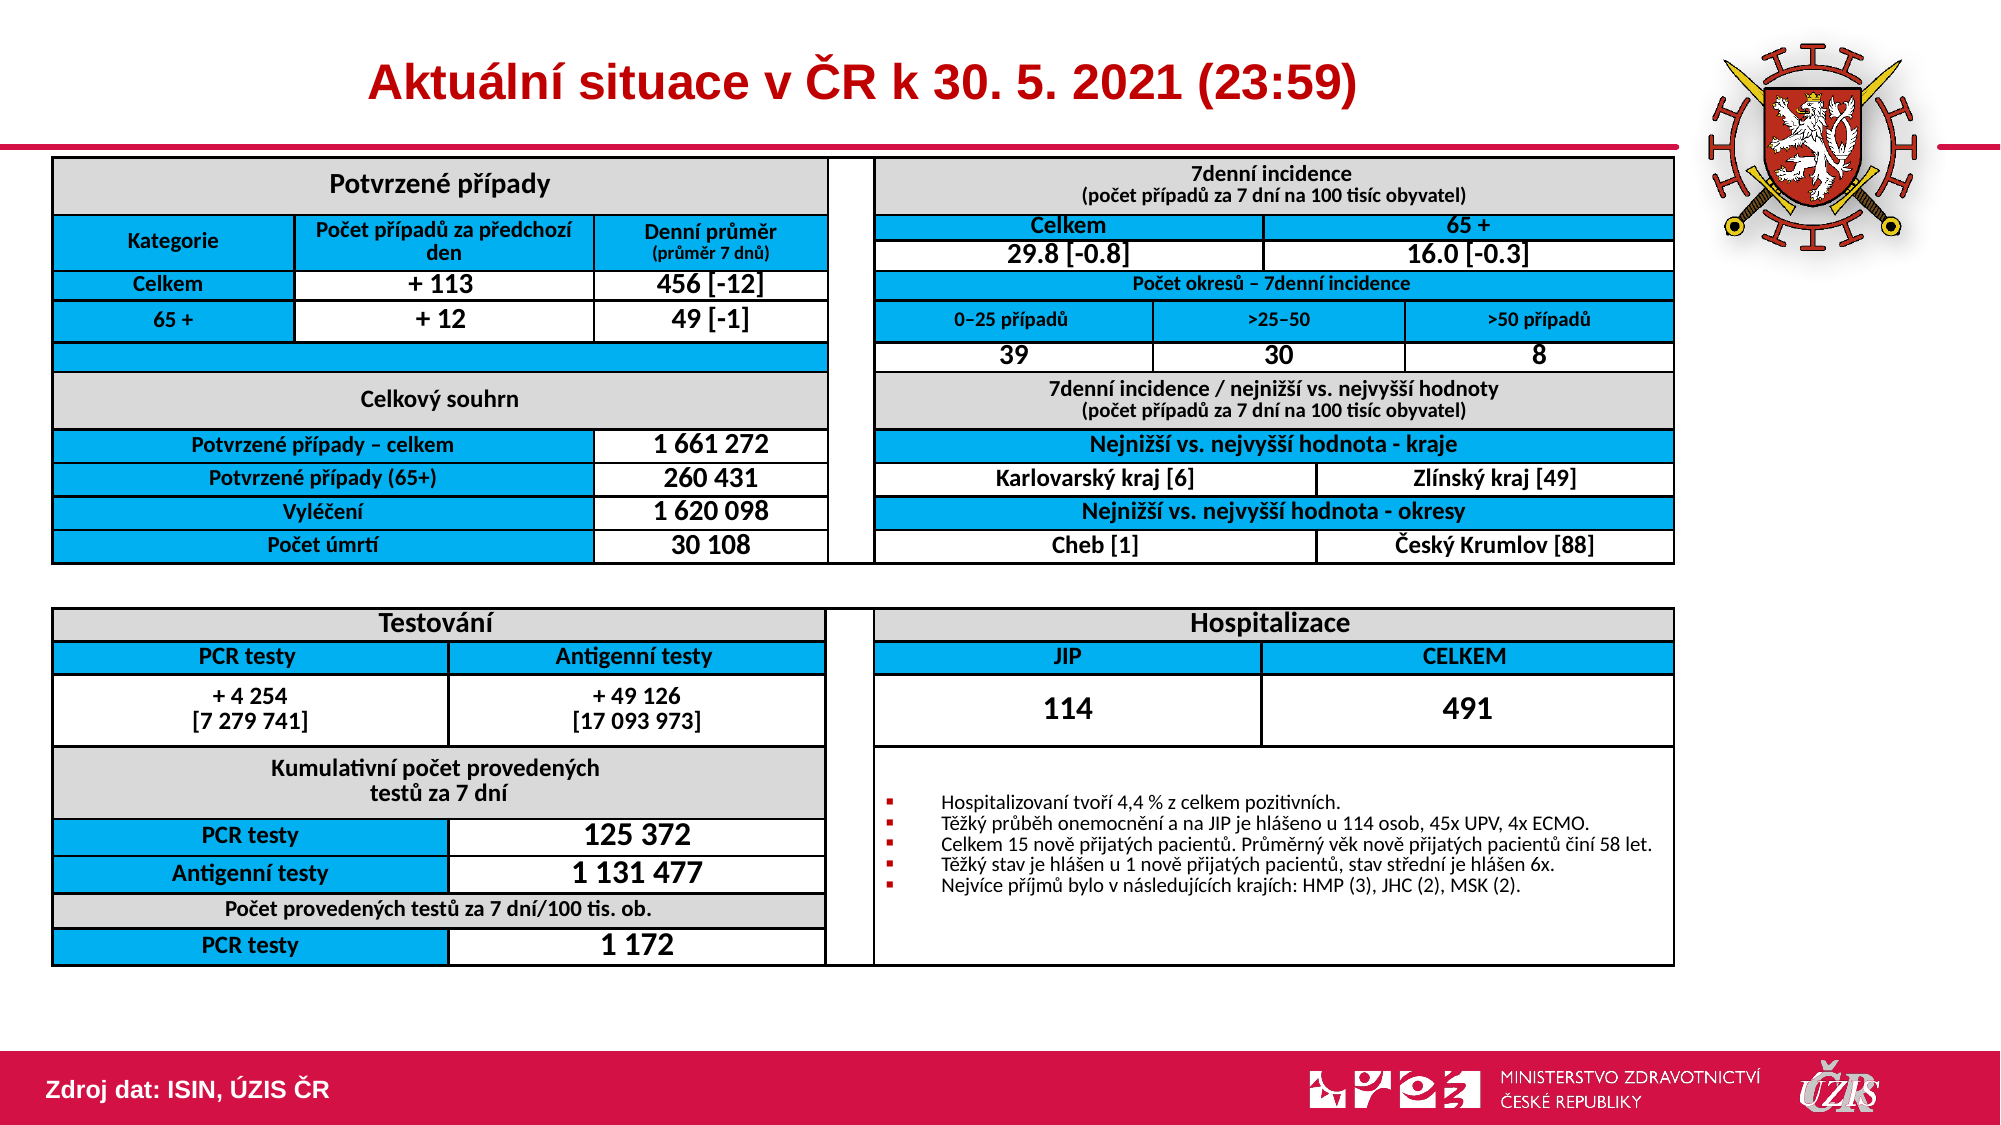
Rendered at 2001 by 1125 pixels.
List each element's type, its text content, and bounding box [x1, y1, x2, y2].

table_cell + 12 [296, 302, 593, 341]
table_cell + 4 254 [7 279 741] [54, 676, 447, 745]
picture [1308, 1068, 1762, 1108]
table_cell 114 [875, 676, 1260, 745]
table_cell Potvrzené případy – celkem [54, 431, 593, 462]
table_cell Cheb [1] [876, 531, 1315, 562]
table_cell Celkem [876, 216, 1262, 239]
table_cell >50 případů [1406, 302, 1673, 341]
table_cell [54, 344, 827, 371]
text_box Zdroj dat: ISIN, ÚZIS ČR [30, 1066, 368, 1112]
table_cell >25–50 [1154, 302, 1404, 341]
table_cell Celkový souhrn [54, 373, 827, 428]
table_cell Antigenní testy [450, 643, 824, 673]
table_cell 39 [876, 344, 1152, 371]
table_cell 16.0 [-0.3] [1265, 242, 1673, 270]
table_cell JIP [875, 643, 1260, 673]
table_cell Antigenní testy [54, 857, 447, 892]
table_cell 30 108 [595, 531, 827, 562]
table_cell 65 + [1265, 216, 1673, 239]
table_cell 0–25 případů [876, 302, 1152, 341]
table_header [829, 159, 873, 562]
table_header Potvrzené případy [54, 159, 827, 214]
table_header Testování [54, 610, 824, 640]
table_cell Český Krumlov [88] [1318, 531, 1673, 562]
table_cell + 49 126 [17 093 973] [450, 676, 824, 745]
table_cell 30 [1154, 344, 1404, 371]
table_cell Počet případů za předchozí den [296, 216, 593, 270]
picture [1778, 1050, 1901, 1125]
table_cell 125 372 [450, 820, 824, 855]
table_cell Nejnižší vs. nejvyšší hodnota - okresy [876, 498, 1673, 529]
table_cell Kategorie [54, 216, 293, 270]
table_cell Potvrzené případy (65+) [54, 464, 593, 495]
table_cell Počet okresů – 7denní incidence [876, 272, 1673, 299]
picture [1702, 37, 1923, 257]
table_cell 7denní incidence / nejnižší vs. nejvyšší hodnoty (počet případů za 7 dní na 100 tisíc obyvatel) [876, 373, 1673, 428]
table_cell 491 [1263, 676, 1673, 745]
table_cell Hospitalizovaní tvoří 4,4 % z celkem pozitivních. Těžký průběh onemocnění a na JIP je hlášeno u 114 osob, 45x UPV, 4x ECMO. Celkem 15 nově přijatých pacientů. Průměrný věk nově přijatých pacientů činí 58 let. Těžký stav je hlášen u 1 nově přijatých pacientů, stav střední je hlášen 6x. Nejvíce příjmů bylo v následujících krajích: HMP (3), JHC (2), MSK (2). [875, 748, 1673, 964]
table_cell PCR testy [54, 820, 447, 855]
table_cell 1 620 098 [595, 498, 827, 529]
table_cell 1 131 477 [450, 857, 824, 892]
table_cell 29.8 [-0.8] [876, 242, 1262, 270]
table_header 7denní incidence (počet případů za 7 dní na 100 tisíc obyvatel) [876, 159, 1673, 214]
table_header Hospitalizace [875, 610, 1673, 640]
table_cell Nejnižší vs. nejvyšší hodnota - kraje [876, 431, 1673, 462]
table_cell 260 431 [595, 464, 827, 495]
table_cell CELKEM [1263, 643, 1673, 673]
table_cell PCR testy [54, 930, 447, 964]
table_cell 49 [-1] [595, 302, 827, 341]
title Aktuální situace v ČR k 30. 5. 2021 (23:59) [52, 10, 1675, 156]
table_cell Počet provedených testů za 7 dní/100 tis. ob. [54, 895, 824, 927]
table_cell Počet úmrtí [54, 531, 593, 562]
table_cell Kumulativní počet provedených testů za 7 dní [54, 748, 824, 818]
table_cell Karlovarský kraj [6] [876, 464, 1315, 495]
table_cell 1 661 272 [595, 431, 827, 462]
table_cell PCR testy [54, 643, 447, 673]
table_cell 1 172 [450, 930, 824, 964]
table_cell Zlínský kraj [49] [1318, 464, 1673, 495]
table_cell 8 [1406, 344, 1673, 371]
table_cell 65 + [54, 302, 293, 341]
table_cell + 113 [296, 272, 593, 299]
table_cell Denní průměr (průměr 7 dnů) [595, 216, 827, 270]
table_cell Celkem [54, 272, 293, 299]
table_cell 456 [-12] [595, 272, 827, 299]
table_cell Vyléčení [54, 498, 593, 529]
table_header [827, 610, 873, 964]
